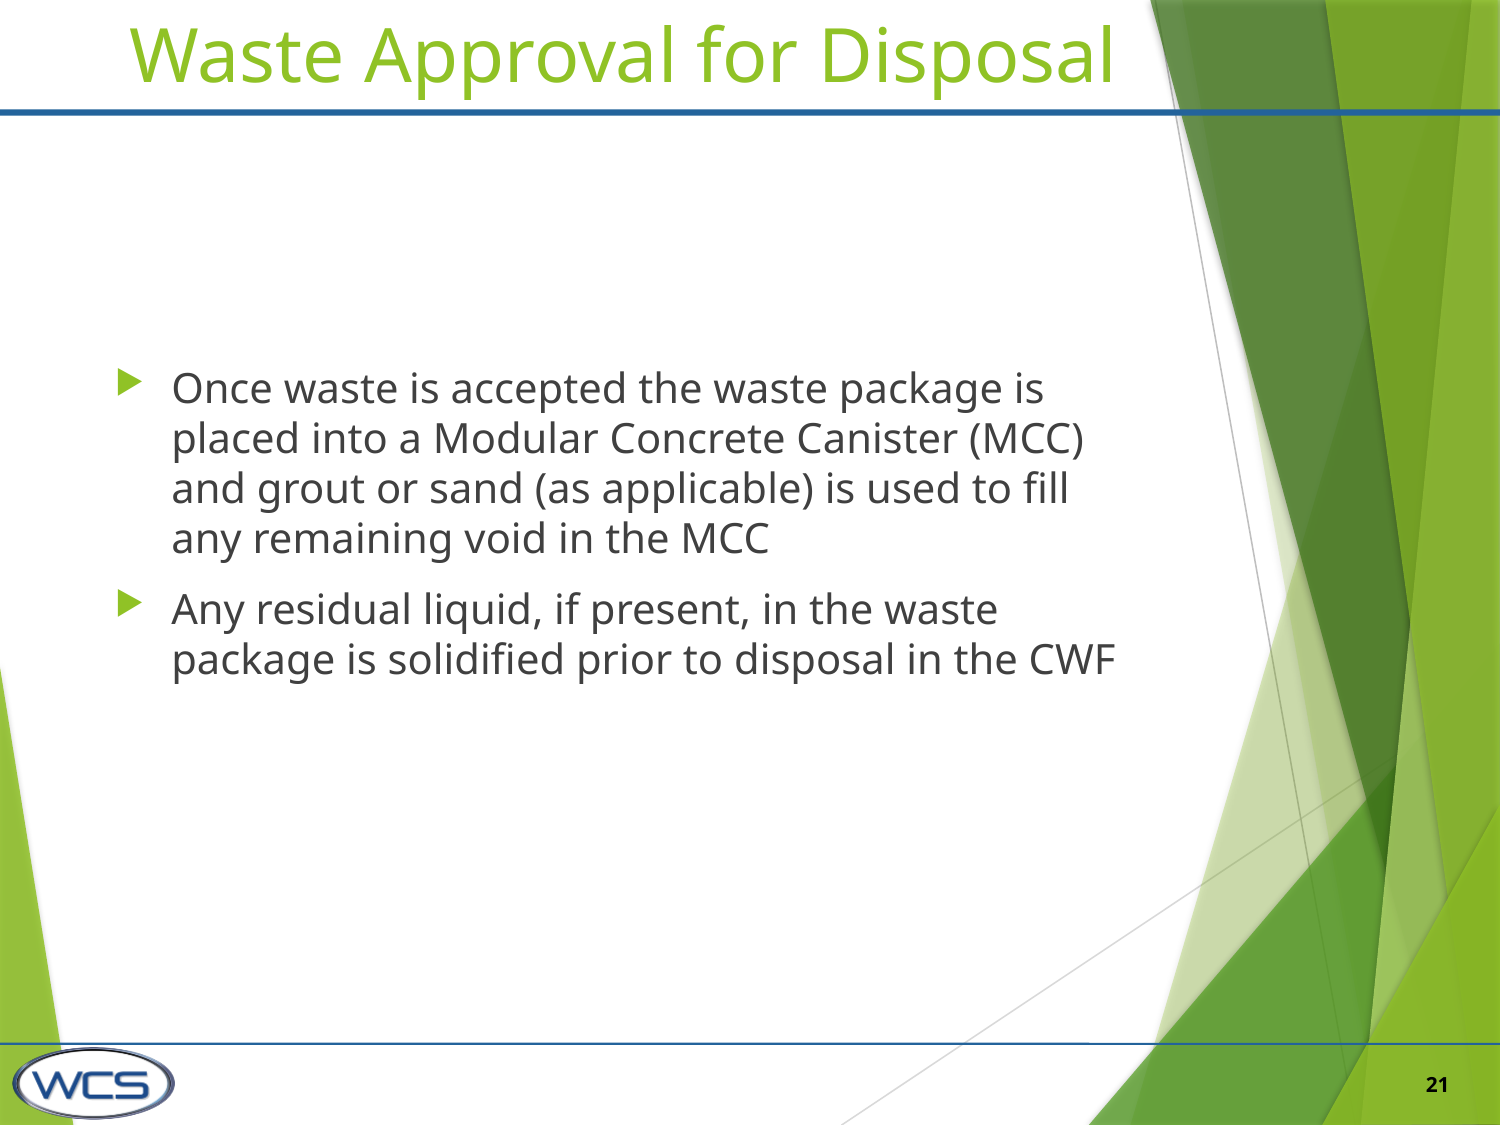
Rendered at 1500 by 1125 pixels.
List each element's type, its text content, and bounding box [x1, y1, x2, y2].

list Once waste is accepted the waste package is placed into a Modular Concrete Canister (MCC) and grout or sand (as applicable) is used to fill any remaining void in the MCC Any residual liquid, if present, in the waste package is solidified prior to disposal in the CWF [99, 354, 1142, 992]
picture [0, 1047, 188, 1122]
title Waste Approval for Disposal [114, 0, 1156, 110]
